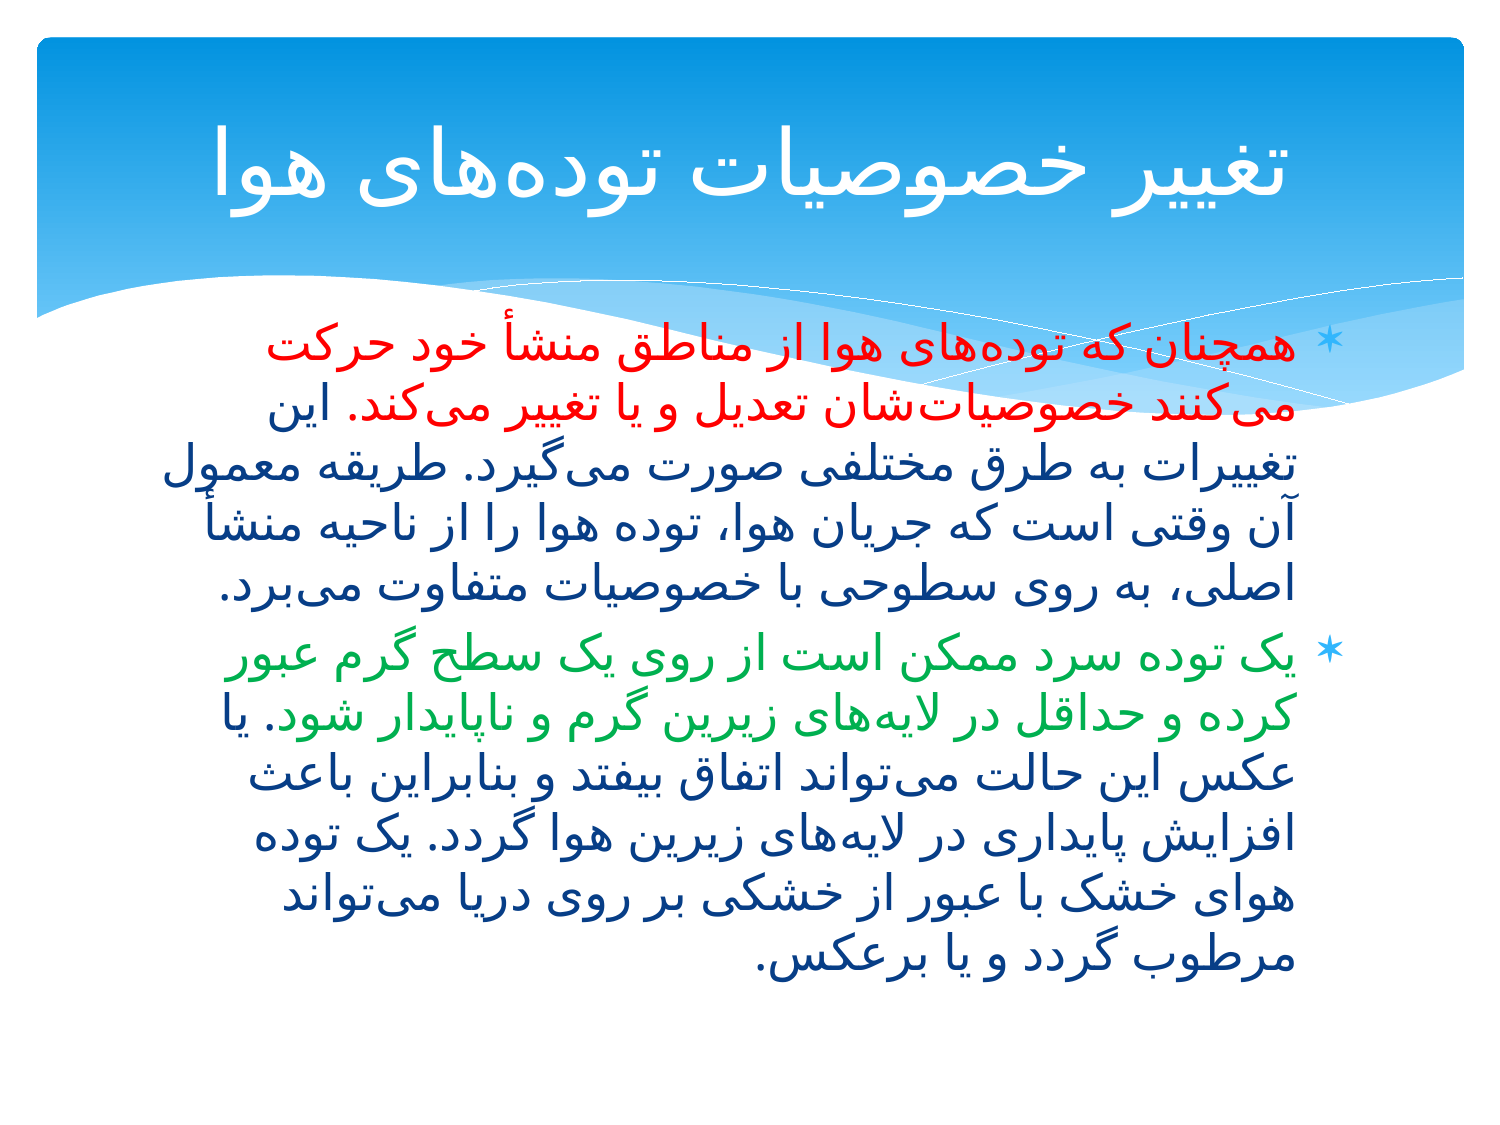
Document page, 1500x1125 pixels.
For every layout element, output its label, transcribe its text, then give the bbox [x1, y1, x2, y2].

title تغییر خصوصیات توده‌های هوا [75, 55, 1425, 261]
list همچنان که توده‌های هوا از مناطق منشأ خود حرکت می‌کنند خصوصیات‌شان تعدیل و یا تغییر می‌کند. این تغییرات به طرق مختلفی صورت می‌گیرد. طریقه معمول آن وقتی است که جریان هوا، توده هوا را از ناحیه منشأ اصلی، به روی سطوحی با خصوصیات متفاوت می‌برد. یک توده سرد ممکن است از روی یک سطح گرم عبور کرده و حداقل در لایه‌های زیرین گرم و ناپایدار شود. یا عکس این حالت می‌تواند اتفاق بیفتد و بنابراین باعث افزایش پایداری در لایه‌های زیرین هوا گردد. یک توده هوای خشک با عبور از خشکی بر روی دریا می‌تواند مرطوب گردد و یا برعکس. [143, 302, 1359, 1005]
